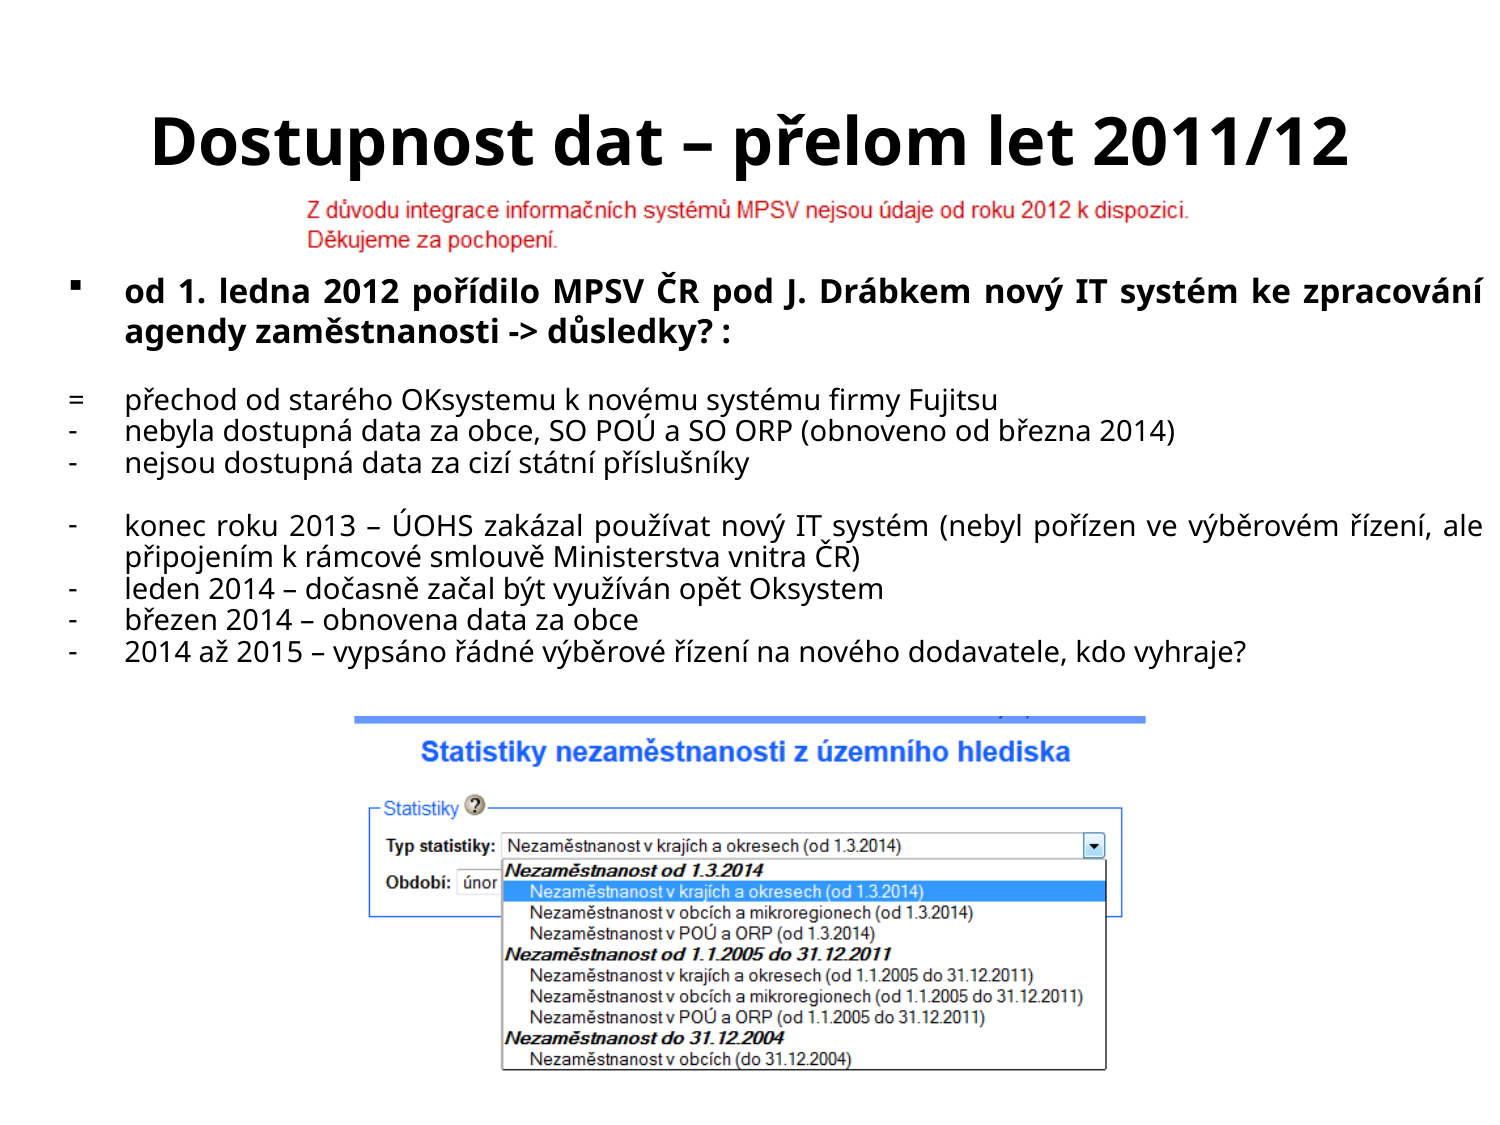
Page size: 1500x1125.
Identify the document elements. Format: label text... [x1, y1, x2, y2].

picture [354, 715, 1146, 1089]
list od 1. ledna 2012 pořídilo MPSV ČR pod J. Drábkem nový IT systém ke zpracování agendy zaměstnanosti -> důsledky? : = přechod od starého OKsystemu k novému systému firmy Fujitsu nebyla dostupná data za obce, SO POÚ a SO ORP (obnoveno od března 2014) nejsou dostupná data za cizí státní příslušníky konec roku 2013 – ÚOHS zakázal používat nový IT systém (nebyl pořízen ve výběrovém řízení, ale připojením k rámcové smlouvě Ministerstva vnitra ČR) leden 2014 – dočasně začal být využíván opět Oksystem březen 2014 – obnovena data za obce 2014 až 2015 – vypsáno řádné výběrové řízení na nového dodavatele, kdo vyhraje? [53, 262, 1500, 1094]
title Dostupnost dat – přelom let 2011/12 [0, 45, 1500, 233]
picture [294, 184, 1205, 268]
